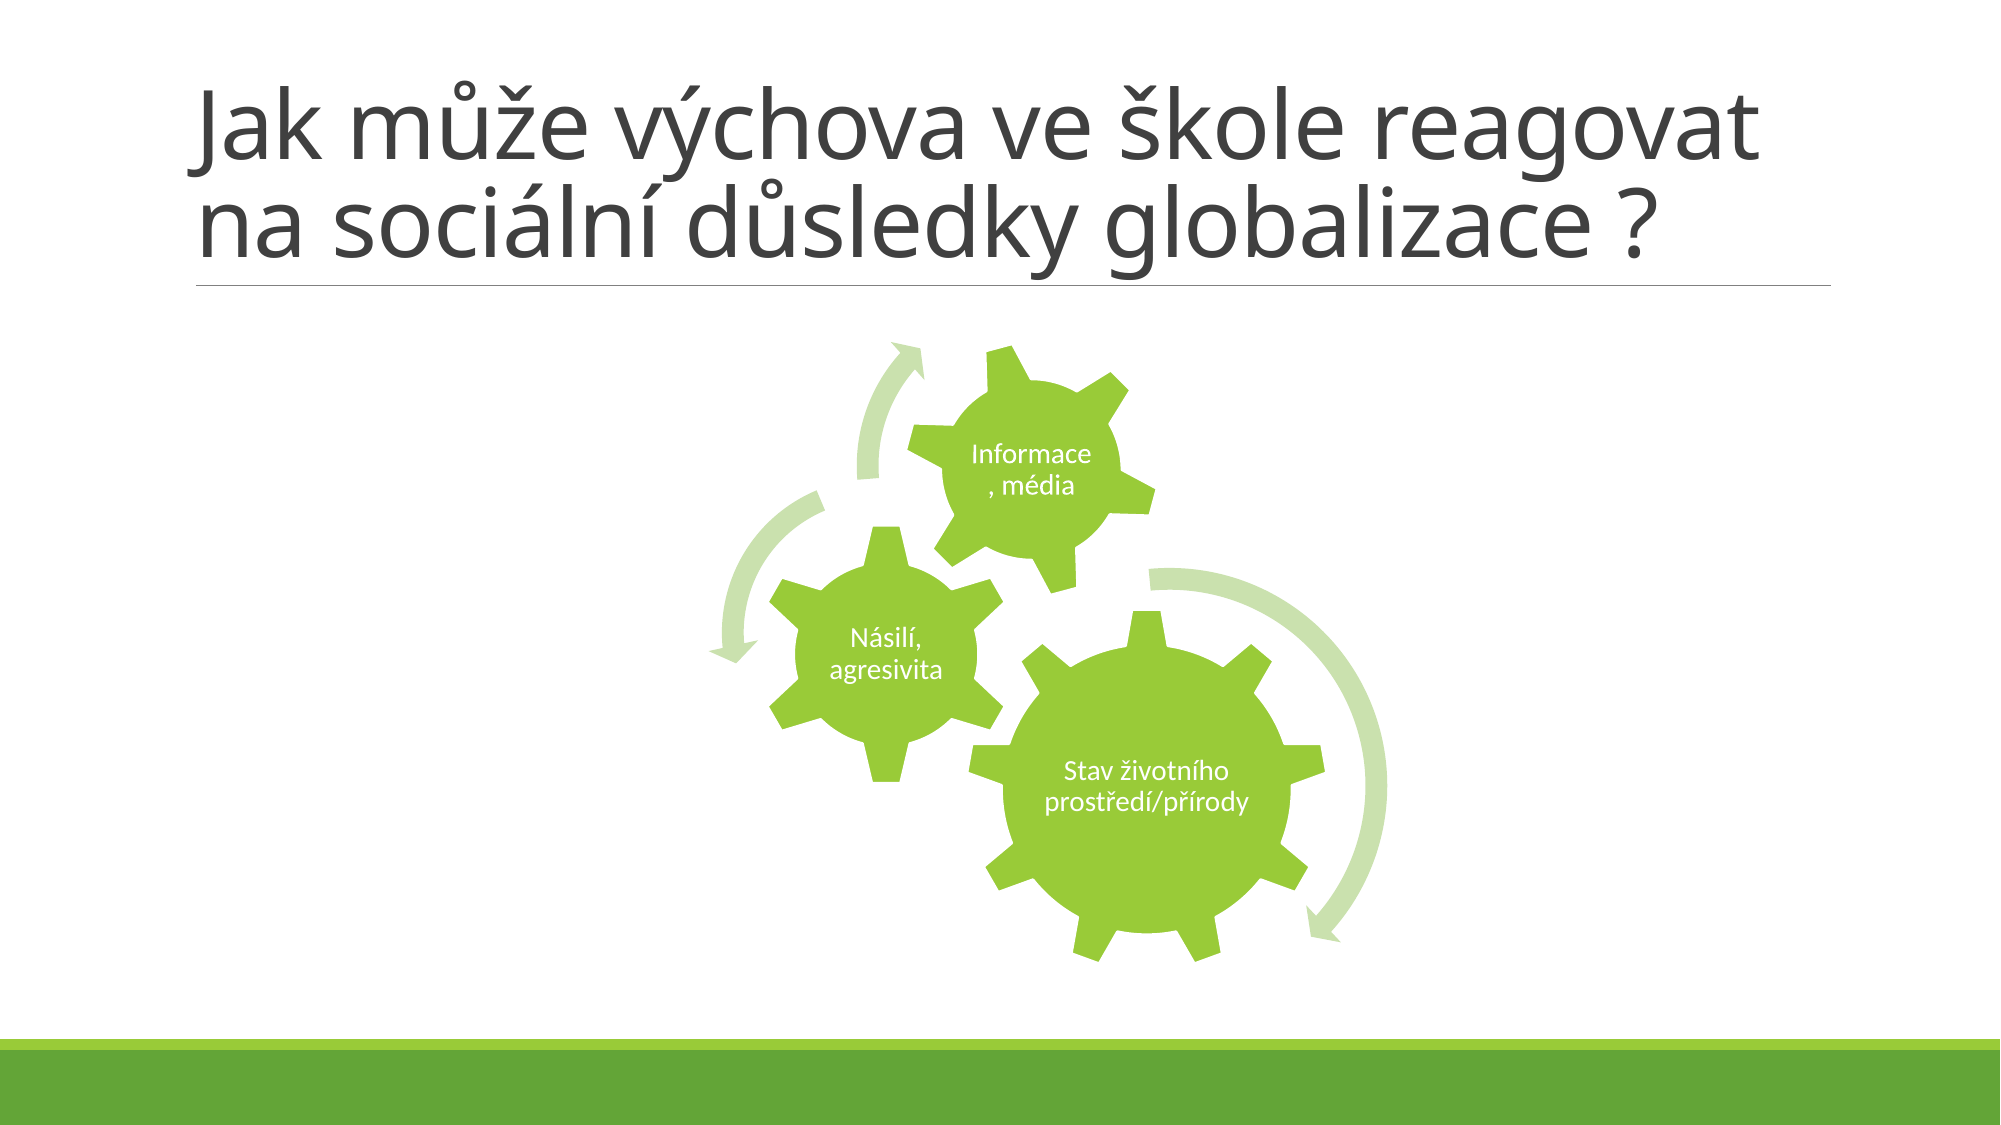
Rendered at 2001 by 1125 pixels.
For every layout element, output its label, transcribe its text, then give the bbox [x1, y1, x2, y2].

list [166, 310, 1831, 972]
title Jak může výchova ve škole reagovat na sociální důsledky globalizace ? [180, 47, 1830, 285]
